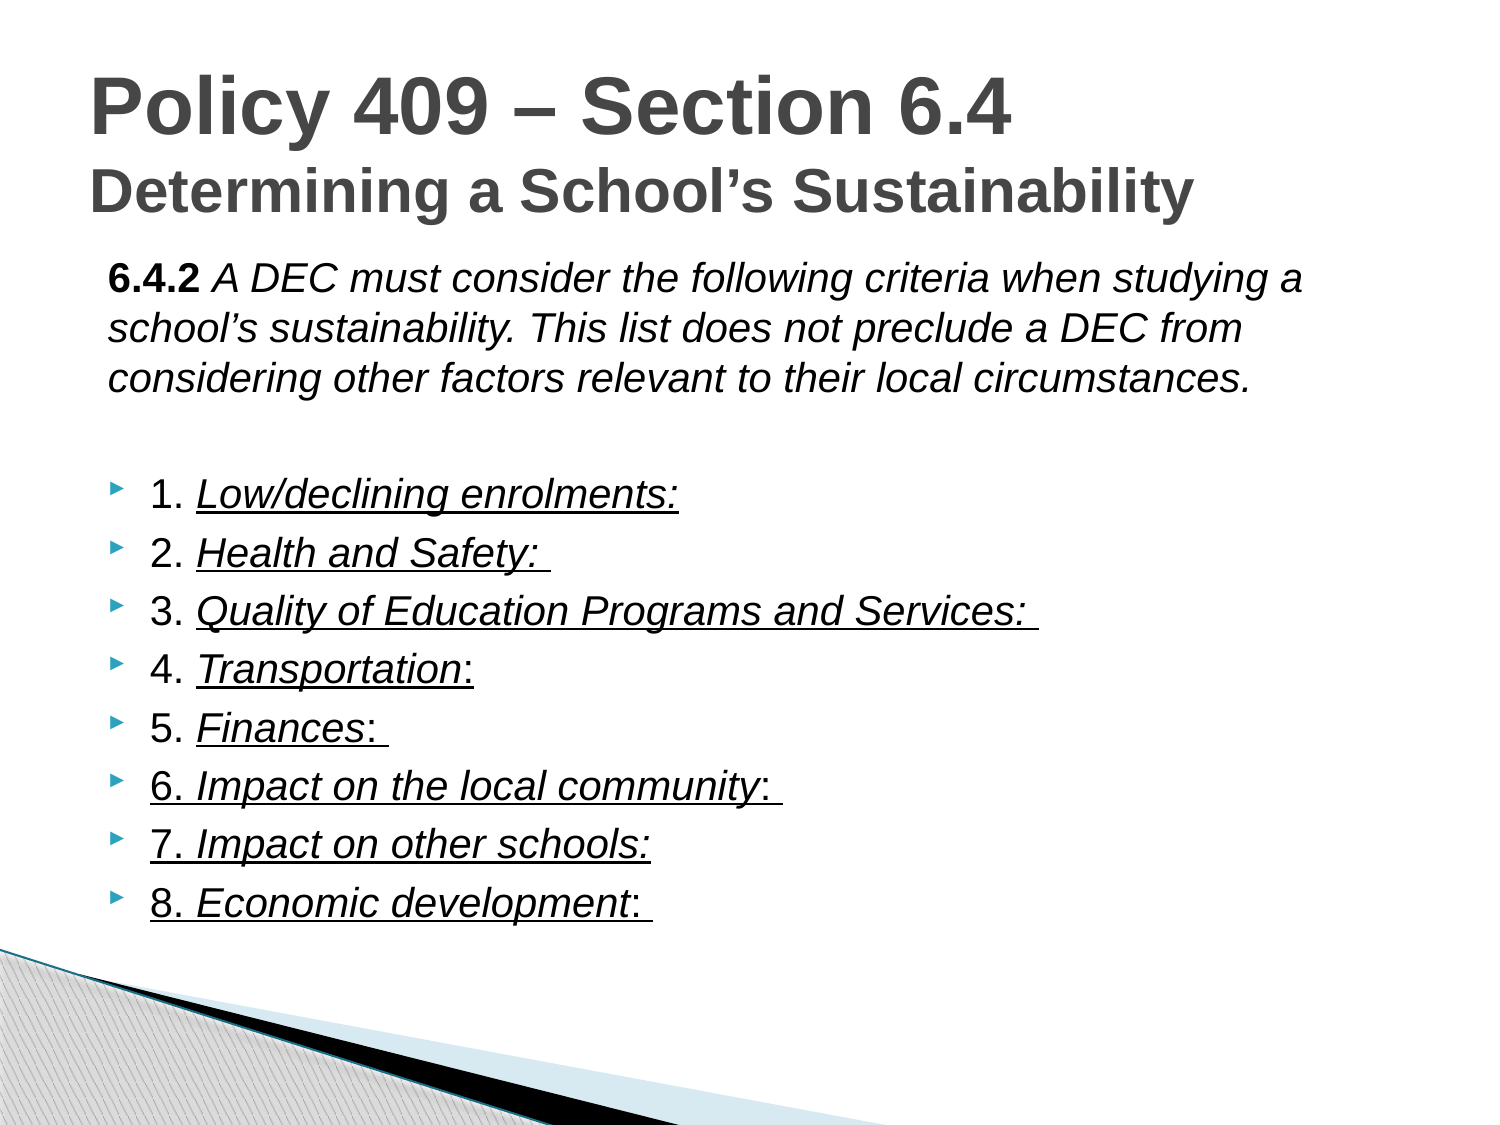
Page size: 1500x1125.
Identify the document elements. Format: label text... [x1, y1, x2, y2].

list 6.4.2 A DEC must consider the following criteria when studying a school’s sustainability. This list does not preclude a DEC from considering other factors relevant to their local circumstances. 1. Low/declining enrolments: 2. Health and Safety: 3. Quality of Education Programs and Services: 4. Transportation: 5. Finances: 6. Impact on the local community: 7. Impact on other schools: 8. Economic development: [74, 242, 1426, 986]
title Policy 409 – Section 6.4 Determining a School’s Sustainability [75, 45, 1425, 233]
